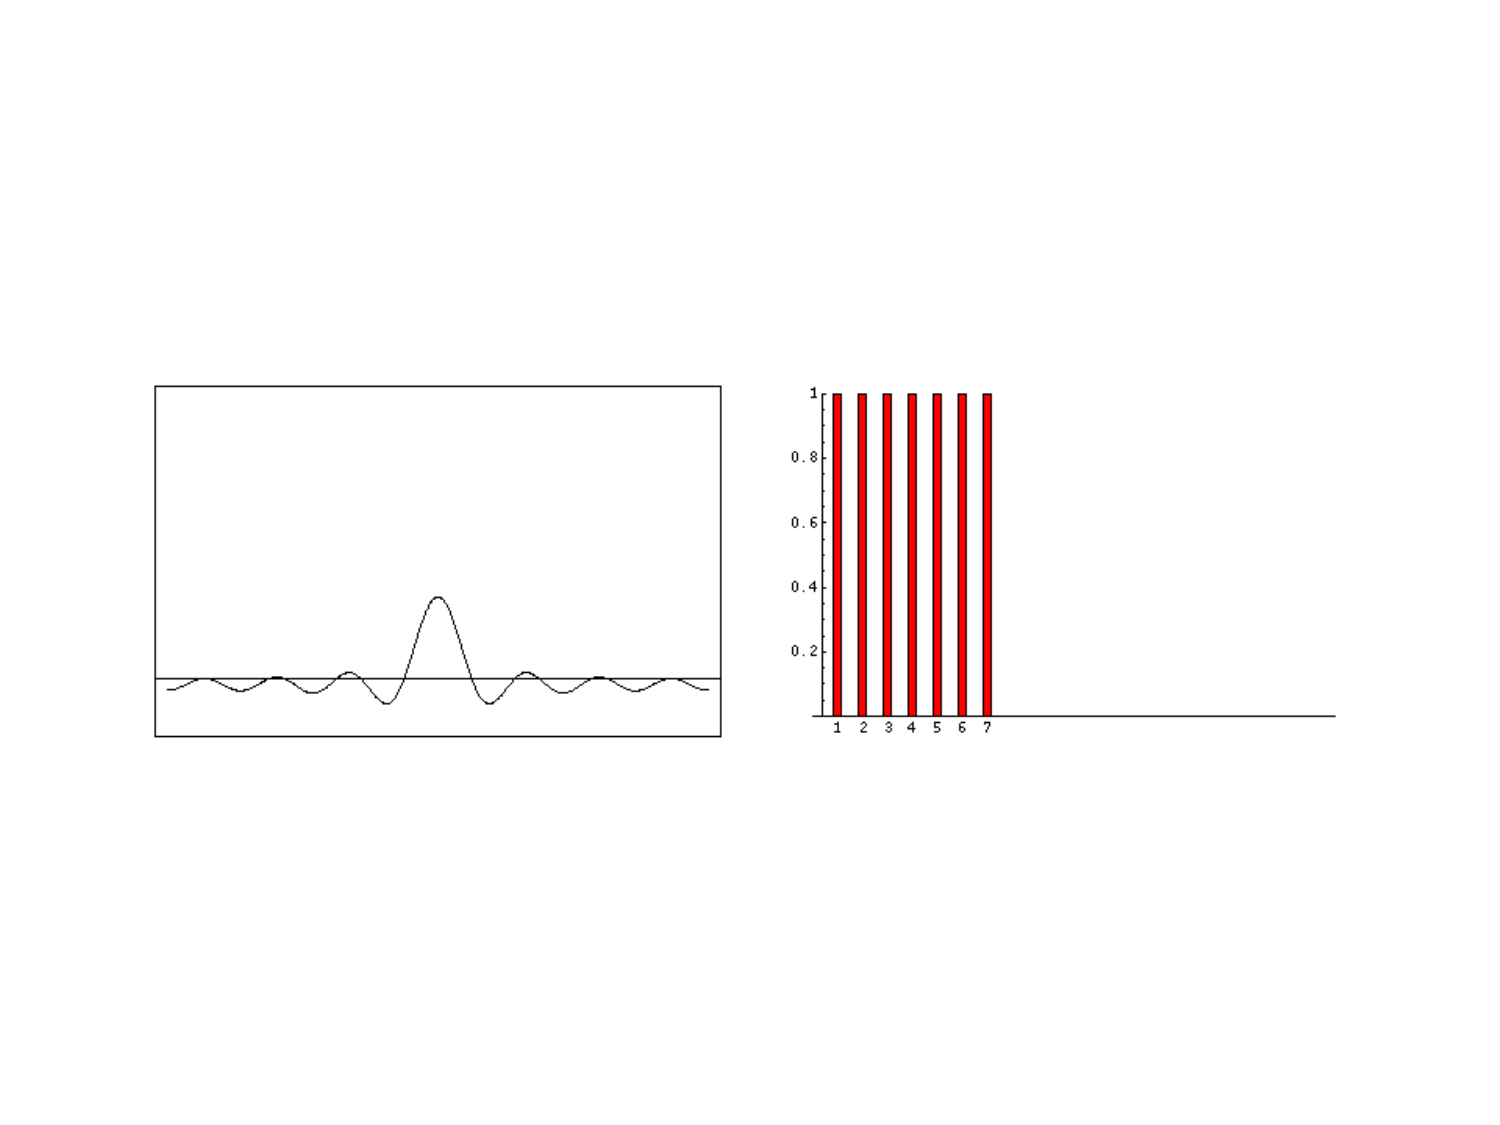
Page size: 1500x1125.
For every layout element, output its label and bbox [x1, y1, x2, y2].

picture [124, 377, 1376, 748]
